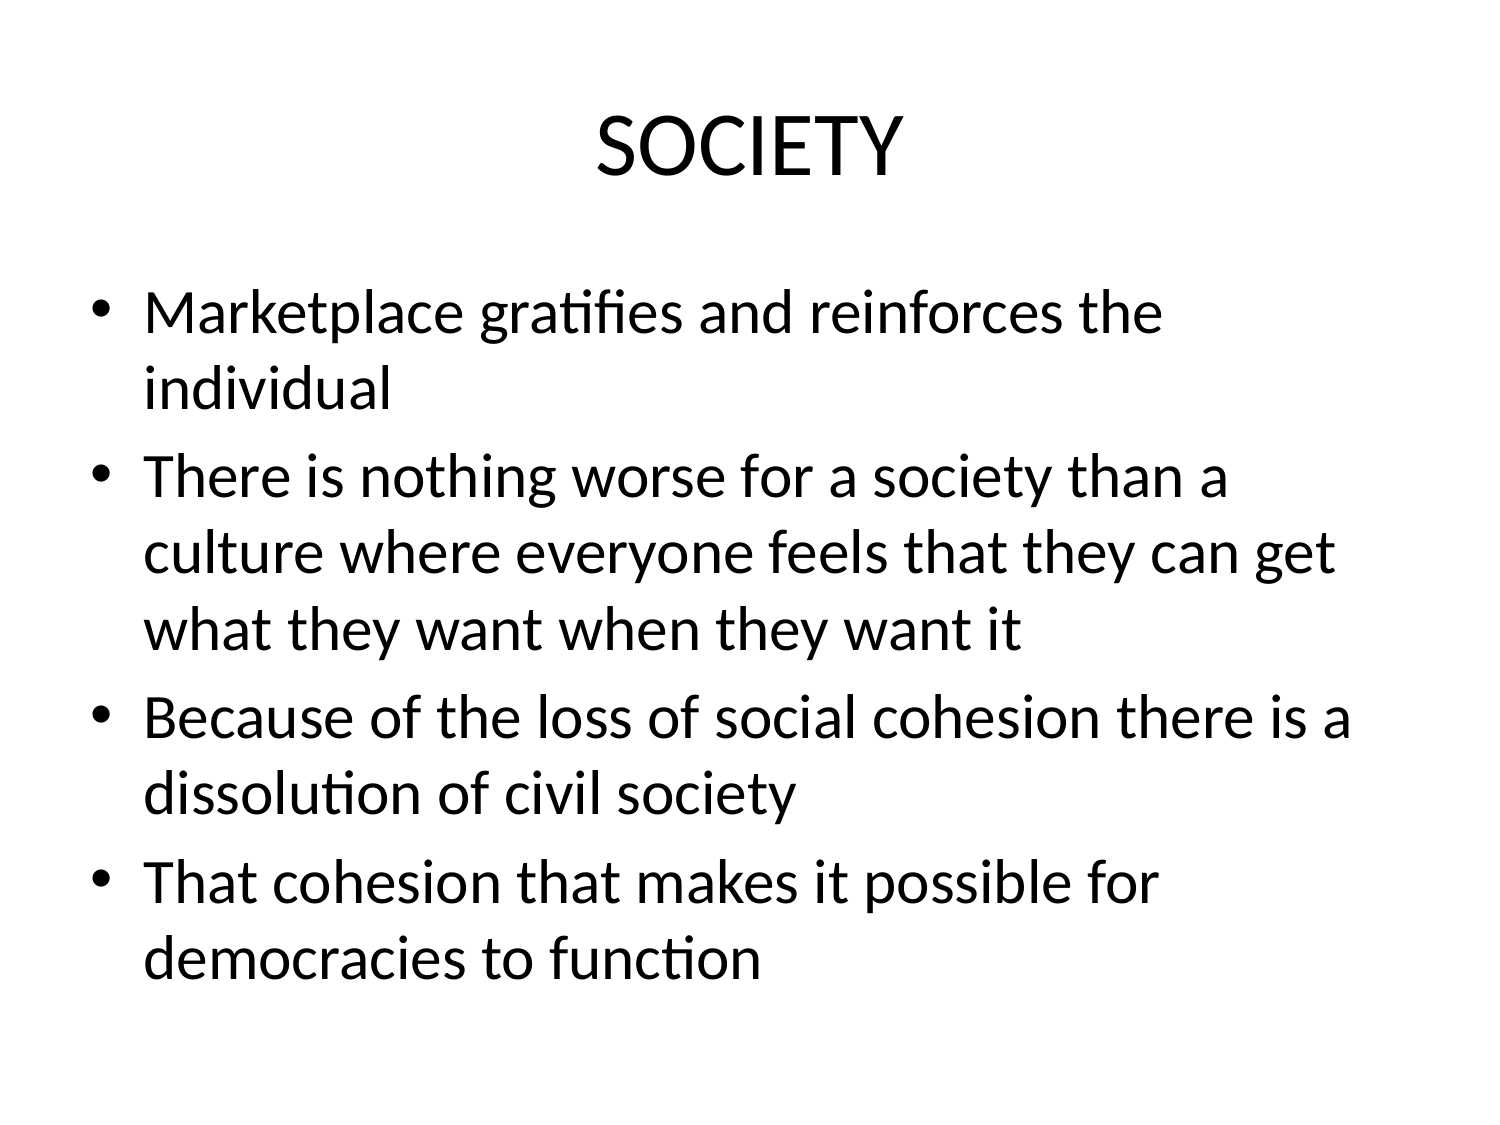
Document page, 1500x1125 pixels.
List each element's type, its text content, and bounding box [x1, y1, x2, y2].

list Marketplace gratifies and reinforces the individual There is nothing worse for a society than a culture where everyone feels that they can get what they want when they want it Because of the loss of social cohesion there is a dissolution of civil society That cohesion that makes it possible for democracies to function [75, 262, 1425, 1005]
title SOCIETY [75, 45, 1425, 233]
